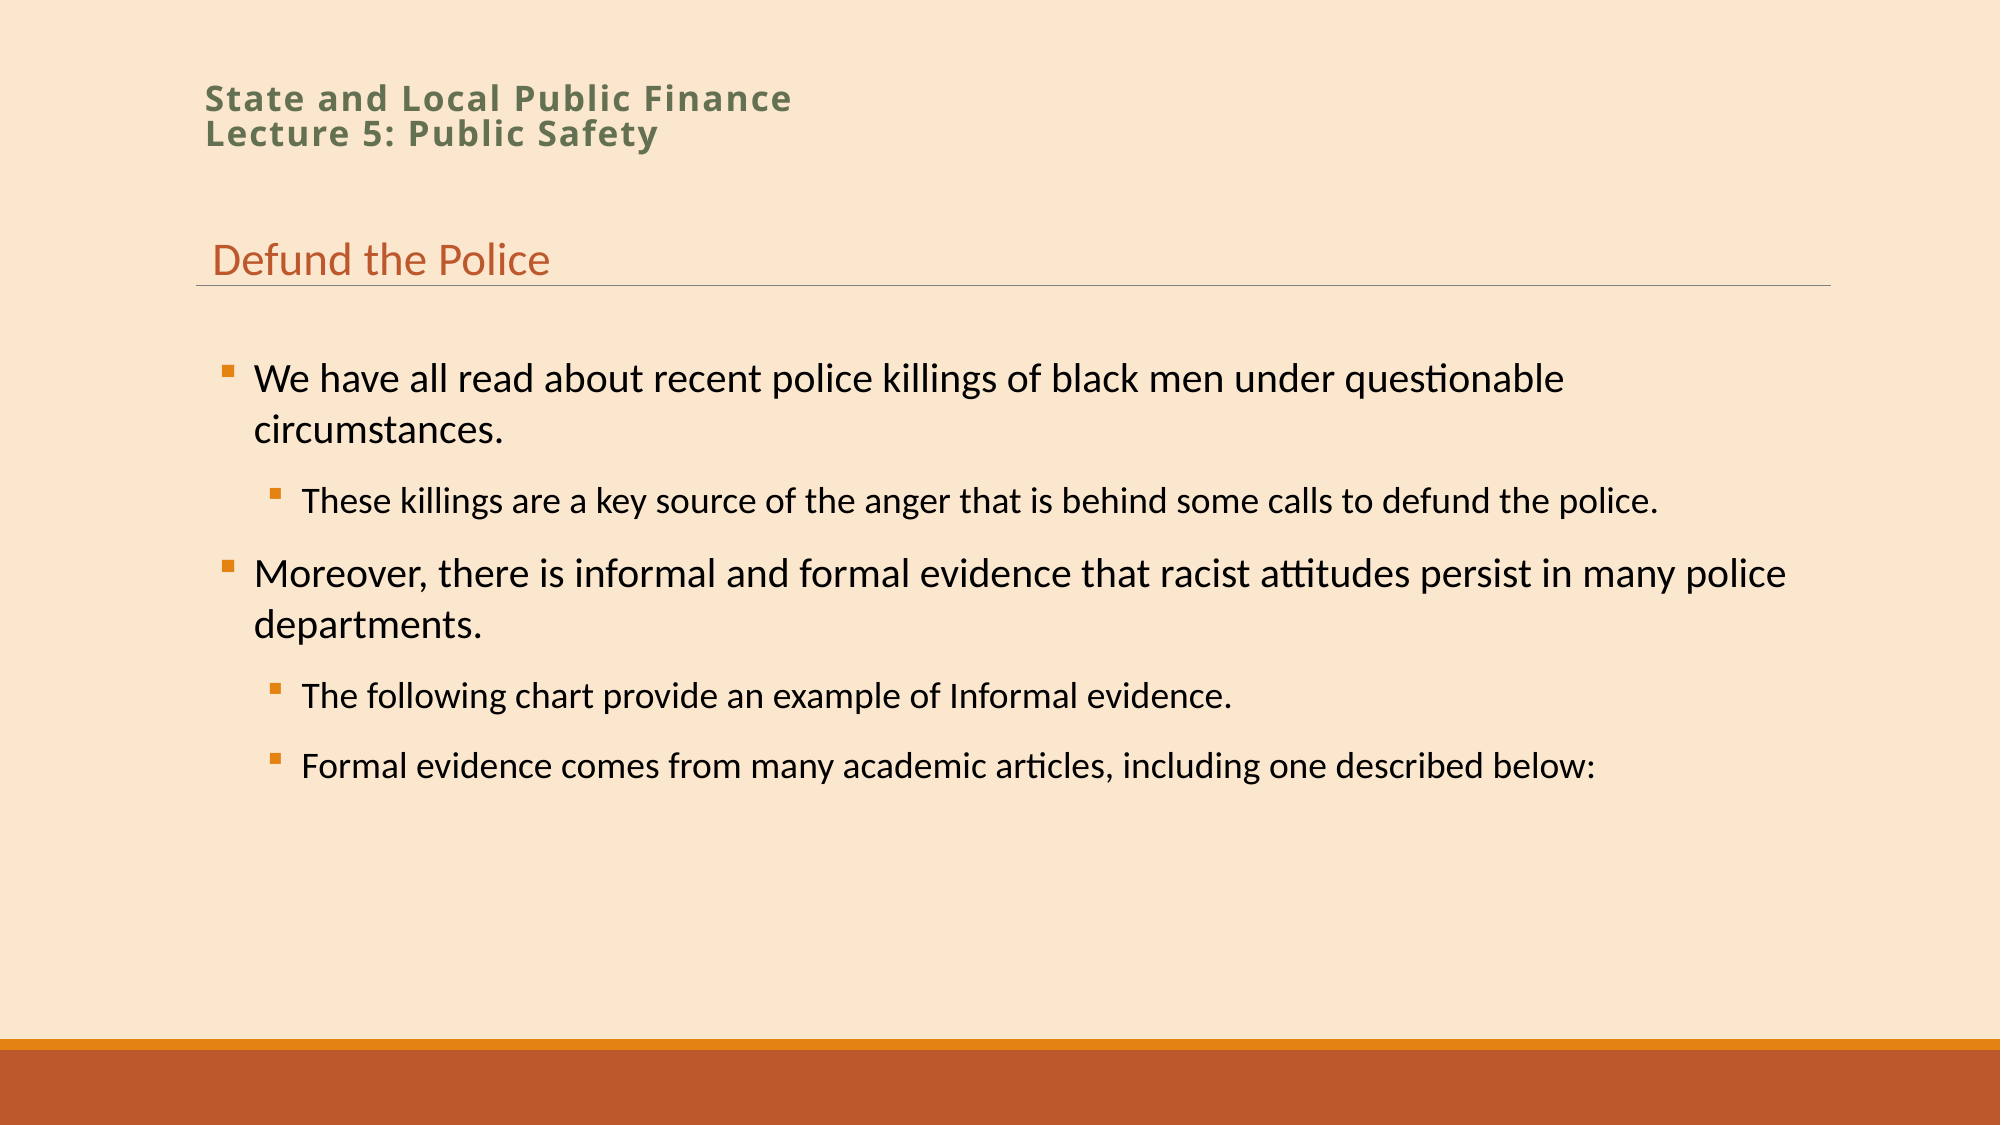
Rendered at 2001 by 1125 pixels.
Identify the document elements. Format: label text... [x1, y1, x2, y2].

title State and Local Public Finance Lecture 5: Public Safety [189, 11, 1350, 162]
text_box Defund the Police [183, 227, 567, 293]
list We have all read about recent police killings of black men under questionable circumstances. These killings are a key source of the anger that is behind some calls to defund the police. Moreover, there is informal and formal evidence that racist attitudes persist in many police departments. The following chart provide an example of Informal evidence. Formal evidence comes from many academic articles, including one described below: [218, 293, 1818, 1017]
